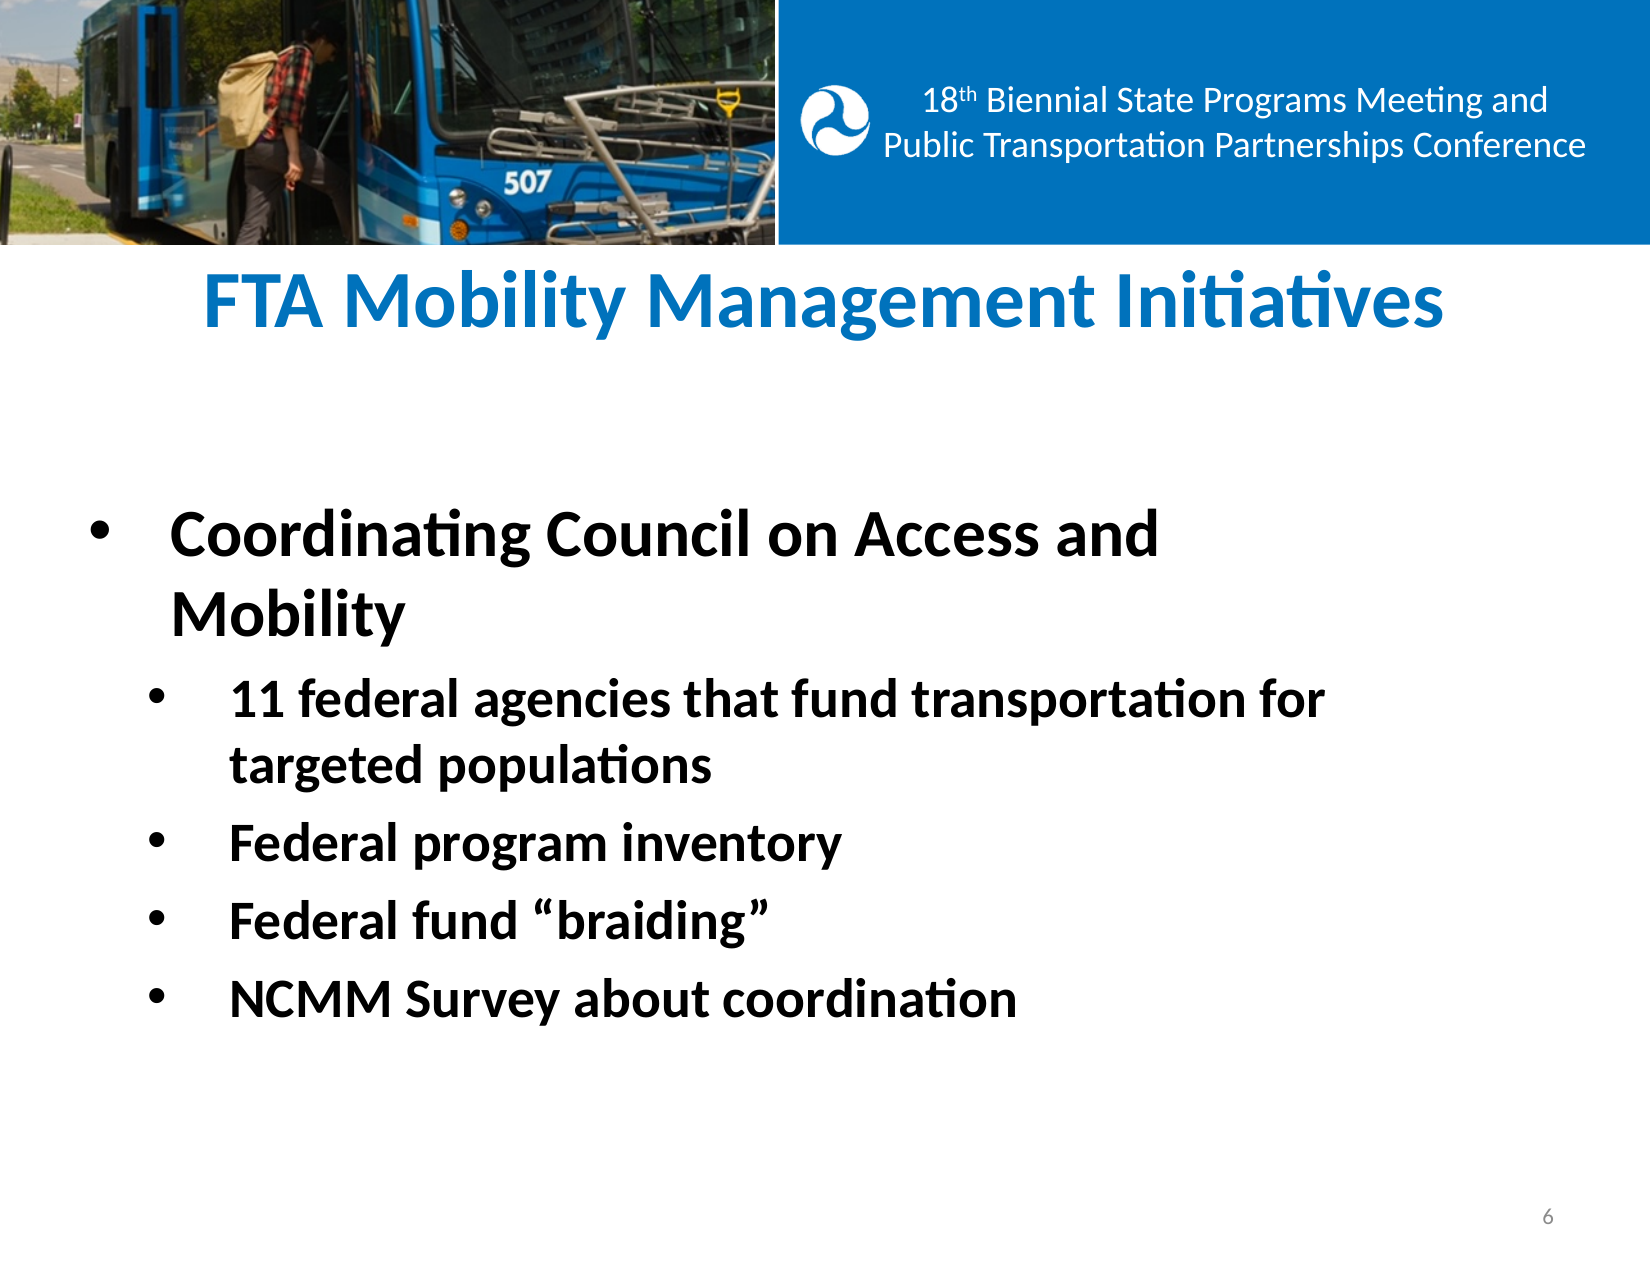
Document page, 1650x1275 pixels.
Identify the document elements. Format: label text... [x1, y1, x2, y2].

picture [800, 71, 897, 176]
slide_number 6 [1182, 1181, 1568, 1250]
text_box Coordinating Council on Access and Mobility 11 federal agencies that fund transportation for targeted populations Federal program inventory Federal fund “braiding” NCMM Survey about coordination [74, 387, 1425, 1038]
text_box 18th Biennial State Programs Meeting and Public Transportation Partnerships Conference [865, 68, 1606, 173]
picture [0, 0, 776, 245]
title FTA Mobility Management Initiatives [150, 247, 1500, 358]
text_box [777, 0, 1650, 247]
